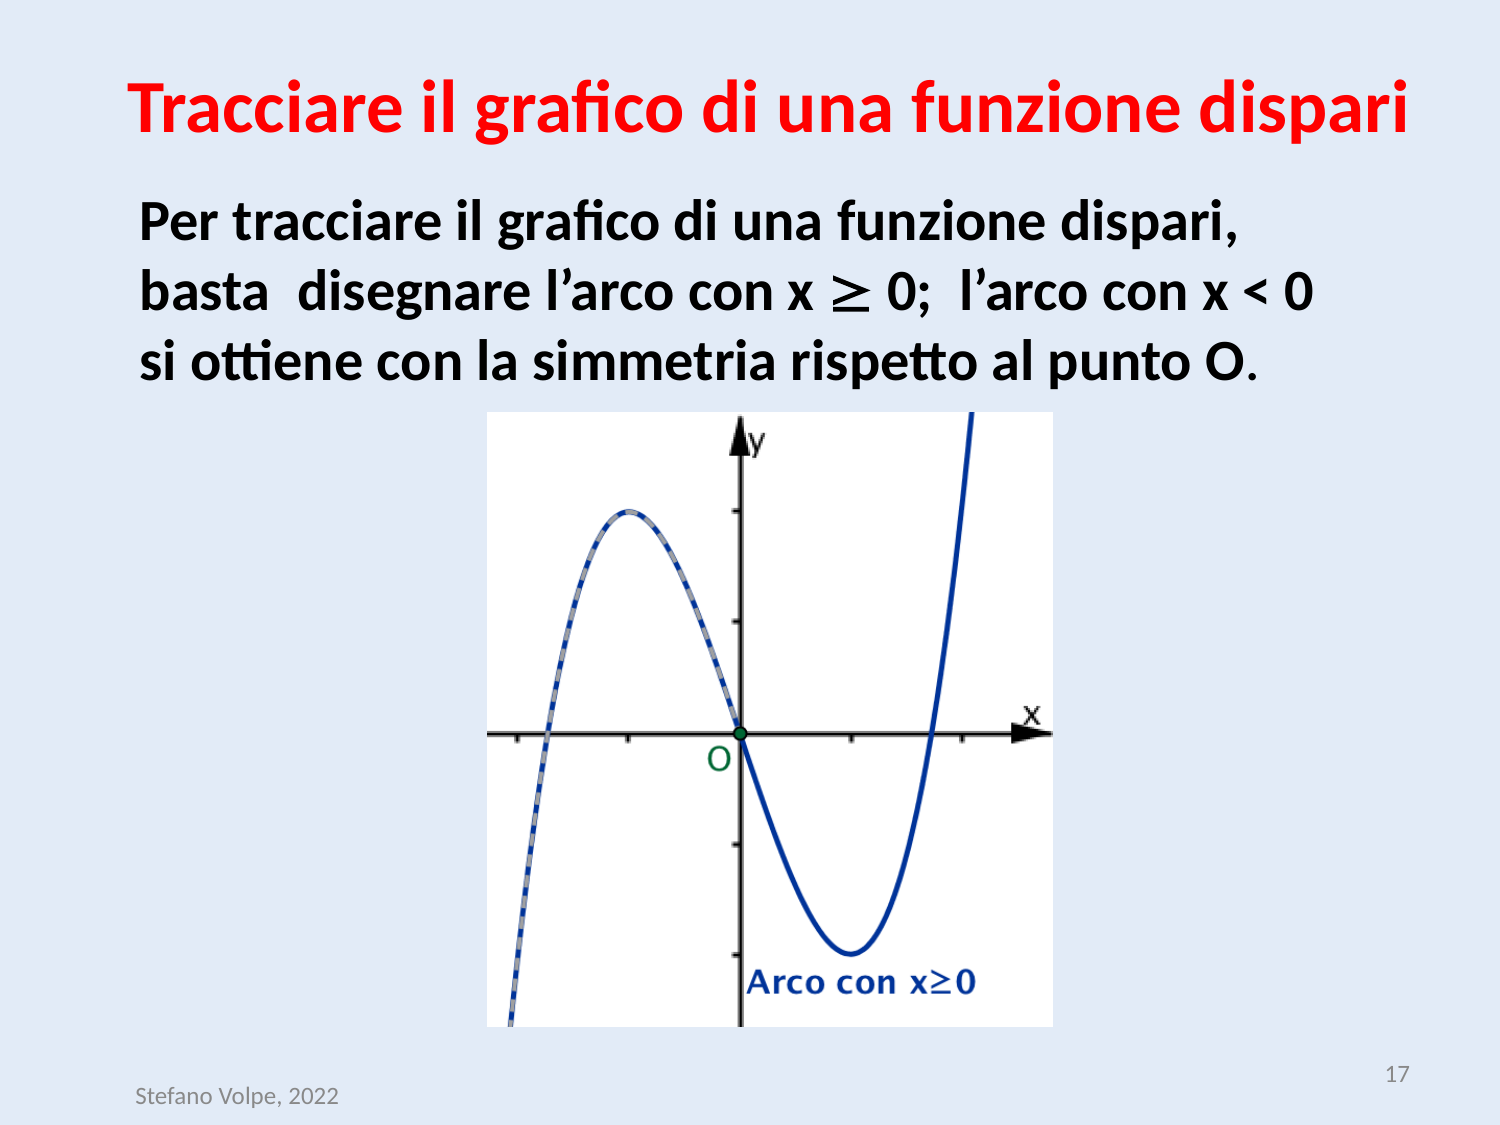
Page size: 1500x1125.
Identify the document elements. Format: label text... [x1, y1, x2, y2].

picture [487, 412, 1053, 1028]
slide_number 17 [1074, 1042, 1425, 1103]
footer Stefano Volpe, 2022 [0, 1065, 475, 1125]
text_box Tracciare il grafico di una funzione dispari [112, 49, 1450, 155]
text_box Per tracciare il grafico di una funzione dispari, basta disegnare l’arco con x  0; l’arco con x < 0 si ottiene con la simmetria rispetto al punto O. [125, 174, 1375, 400]
